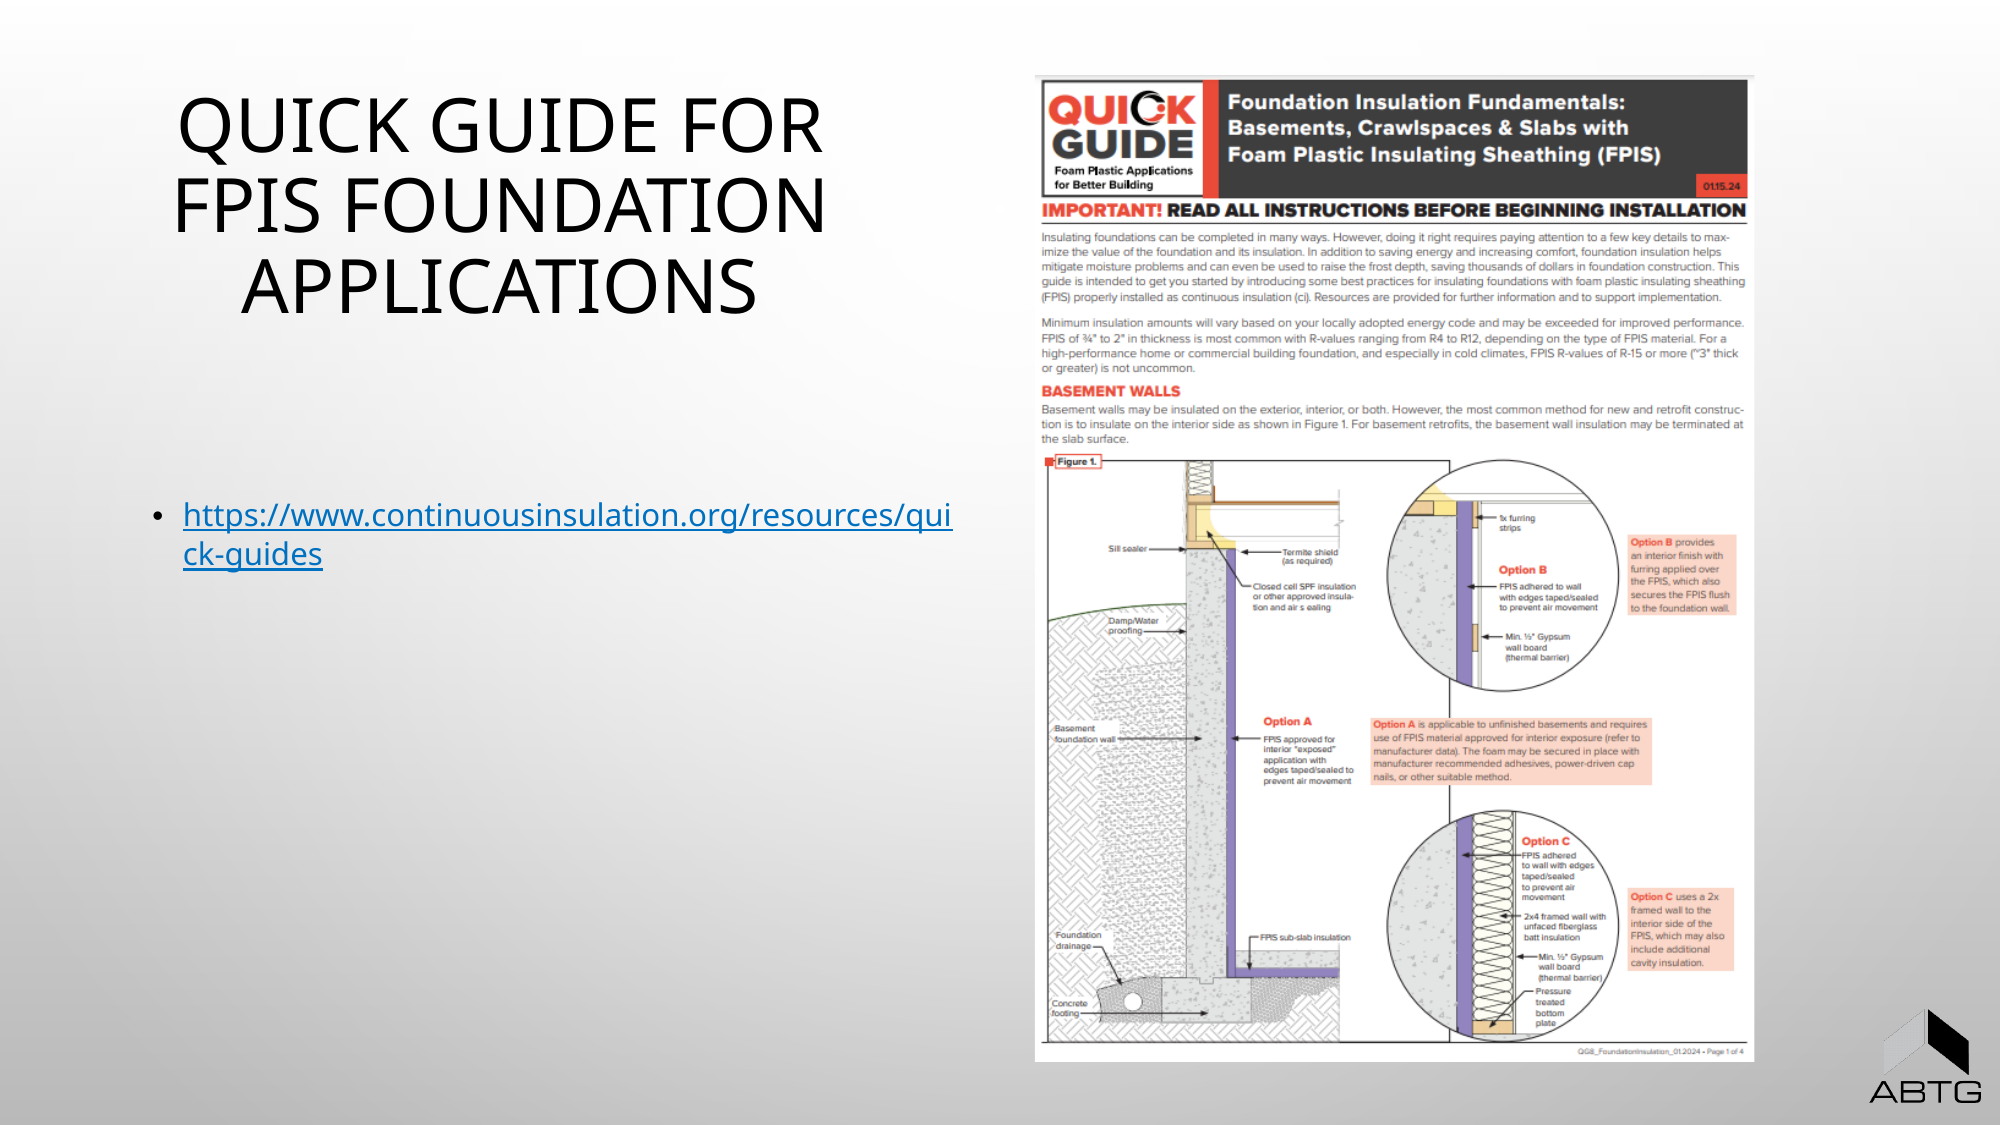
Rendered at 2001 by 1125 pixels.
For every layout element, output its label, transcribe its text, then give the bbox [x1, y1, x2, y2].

list https://www.continuousinsulation.org/resources/quick-guides [137, 478, 969, 591]
title Quick Guide for FPIS Foundation Applications [154, 73, 847, 344]
picture [0, 0, 2000, 1125]
